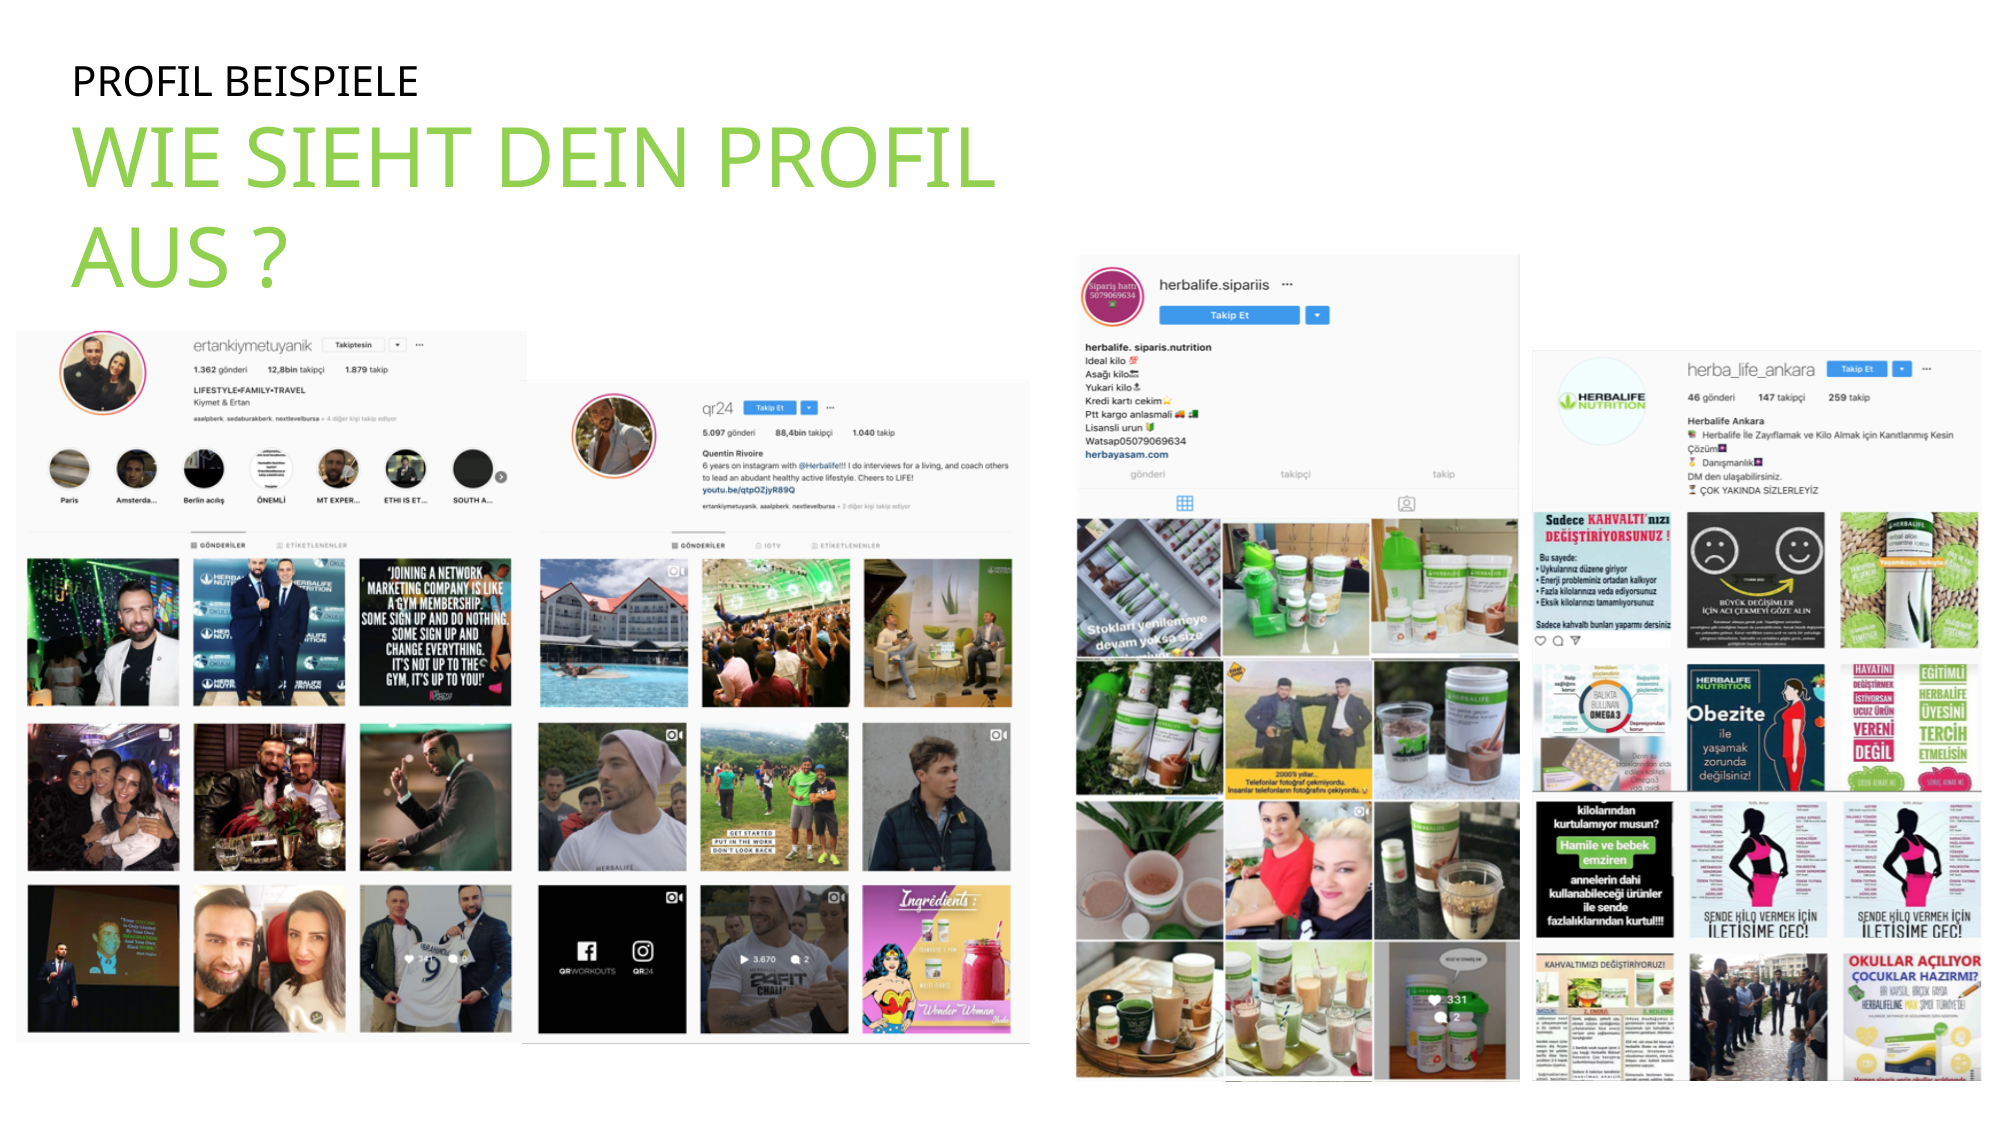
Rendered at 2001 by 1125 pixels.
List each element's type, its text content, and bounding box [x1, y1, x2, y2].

picture [16, 330, 1030, 1047]
picture [1074, 254, 1520, 1082]
text_box PROFIL BEISPIELE WIE SIEHT DEIN PROFIL AUS ? [56, 47, 1039, 312]
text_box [1531, 346, 1982, 1081]
